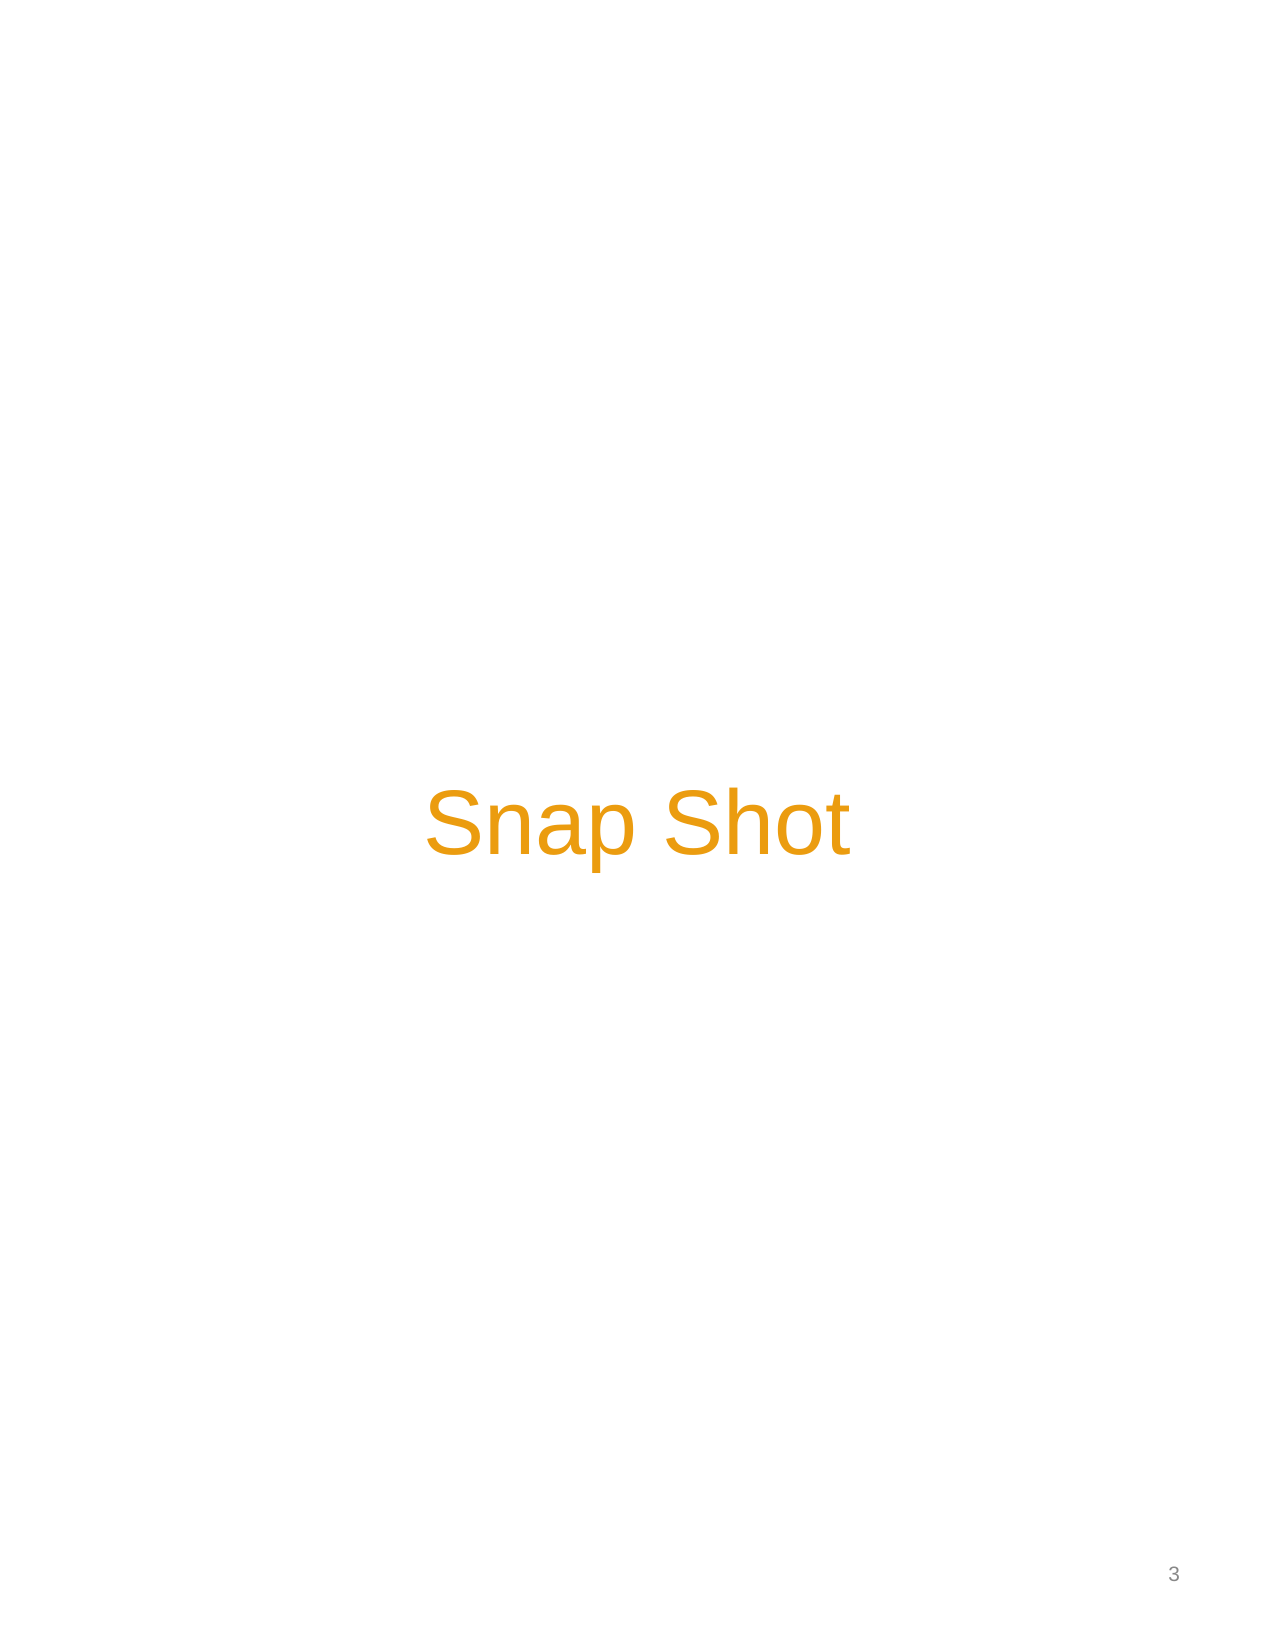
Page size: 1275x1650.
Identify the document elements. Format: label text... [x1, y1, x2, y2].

title Snap Shot [87, 757, 1188, 893]
slide_number 2 [1146, 1554, 1188, 1593]
